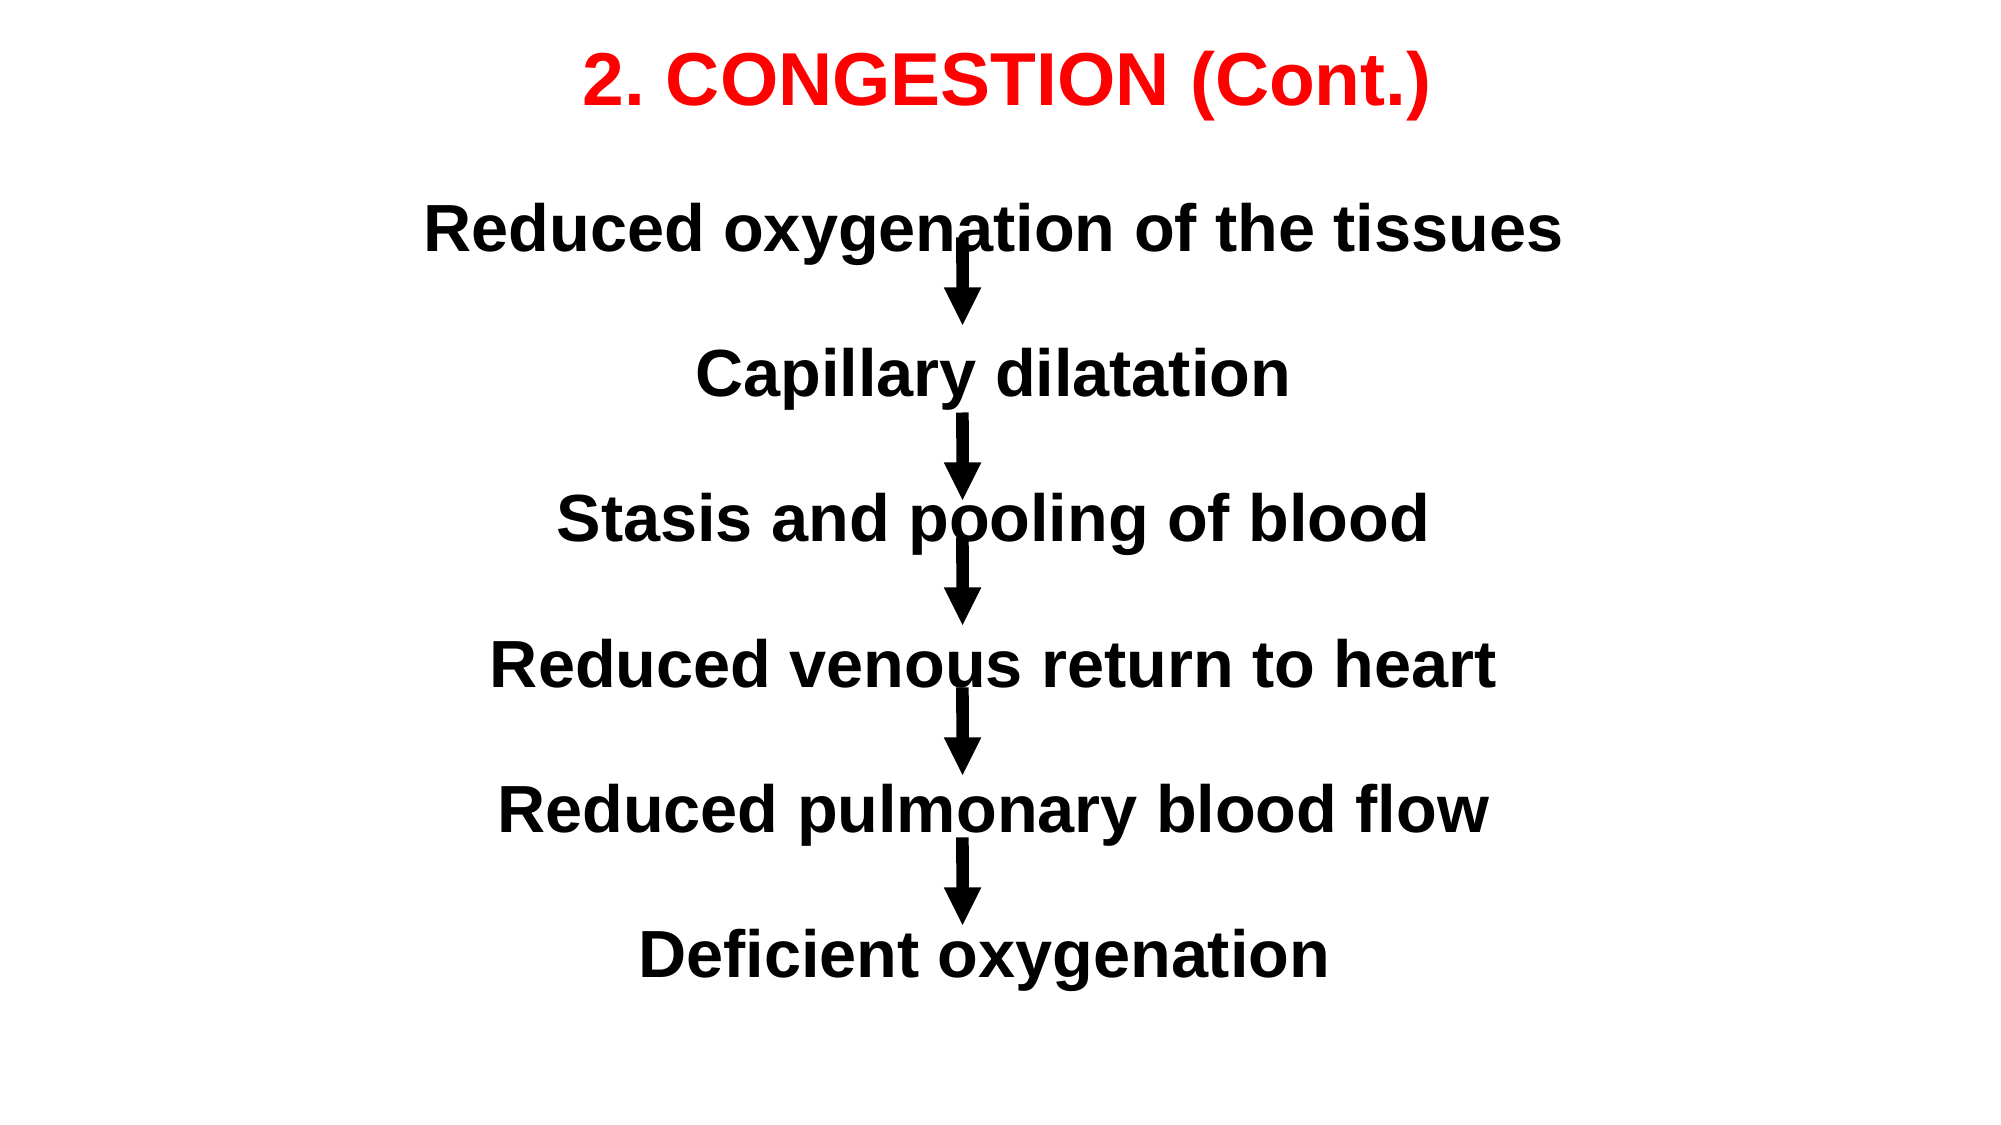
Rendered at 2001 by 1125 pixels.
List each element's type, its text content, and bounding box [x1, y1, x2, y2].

text_box [956, 412, 969, 500]
text_box [956, 687, 969, 775]
list Reduced oxygenation of the tissues Capillary dilatation Stasis and pooling of blood Reduced venous return to heart Reduced pulmonary blood flow Deficient oxygenation [312, 125, 1675, 1102]
text_box [956, 237, 969, 325]
title 2. CONGESTION (Cont.) [332, 26, 1683, 125]
text_box [956, 837, 969, 925]
text_box [956, 537, 969, 625]
